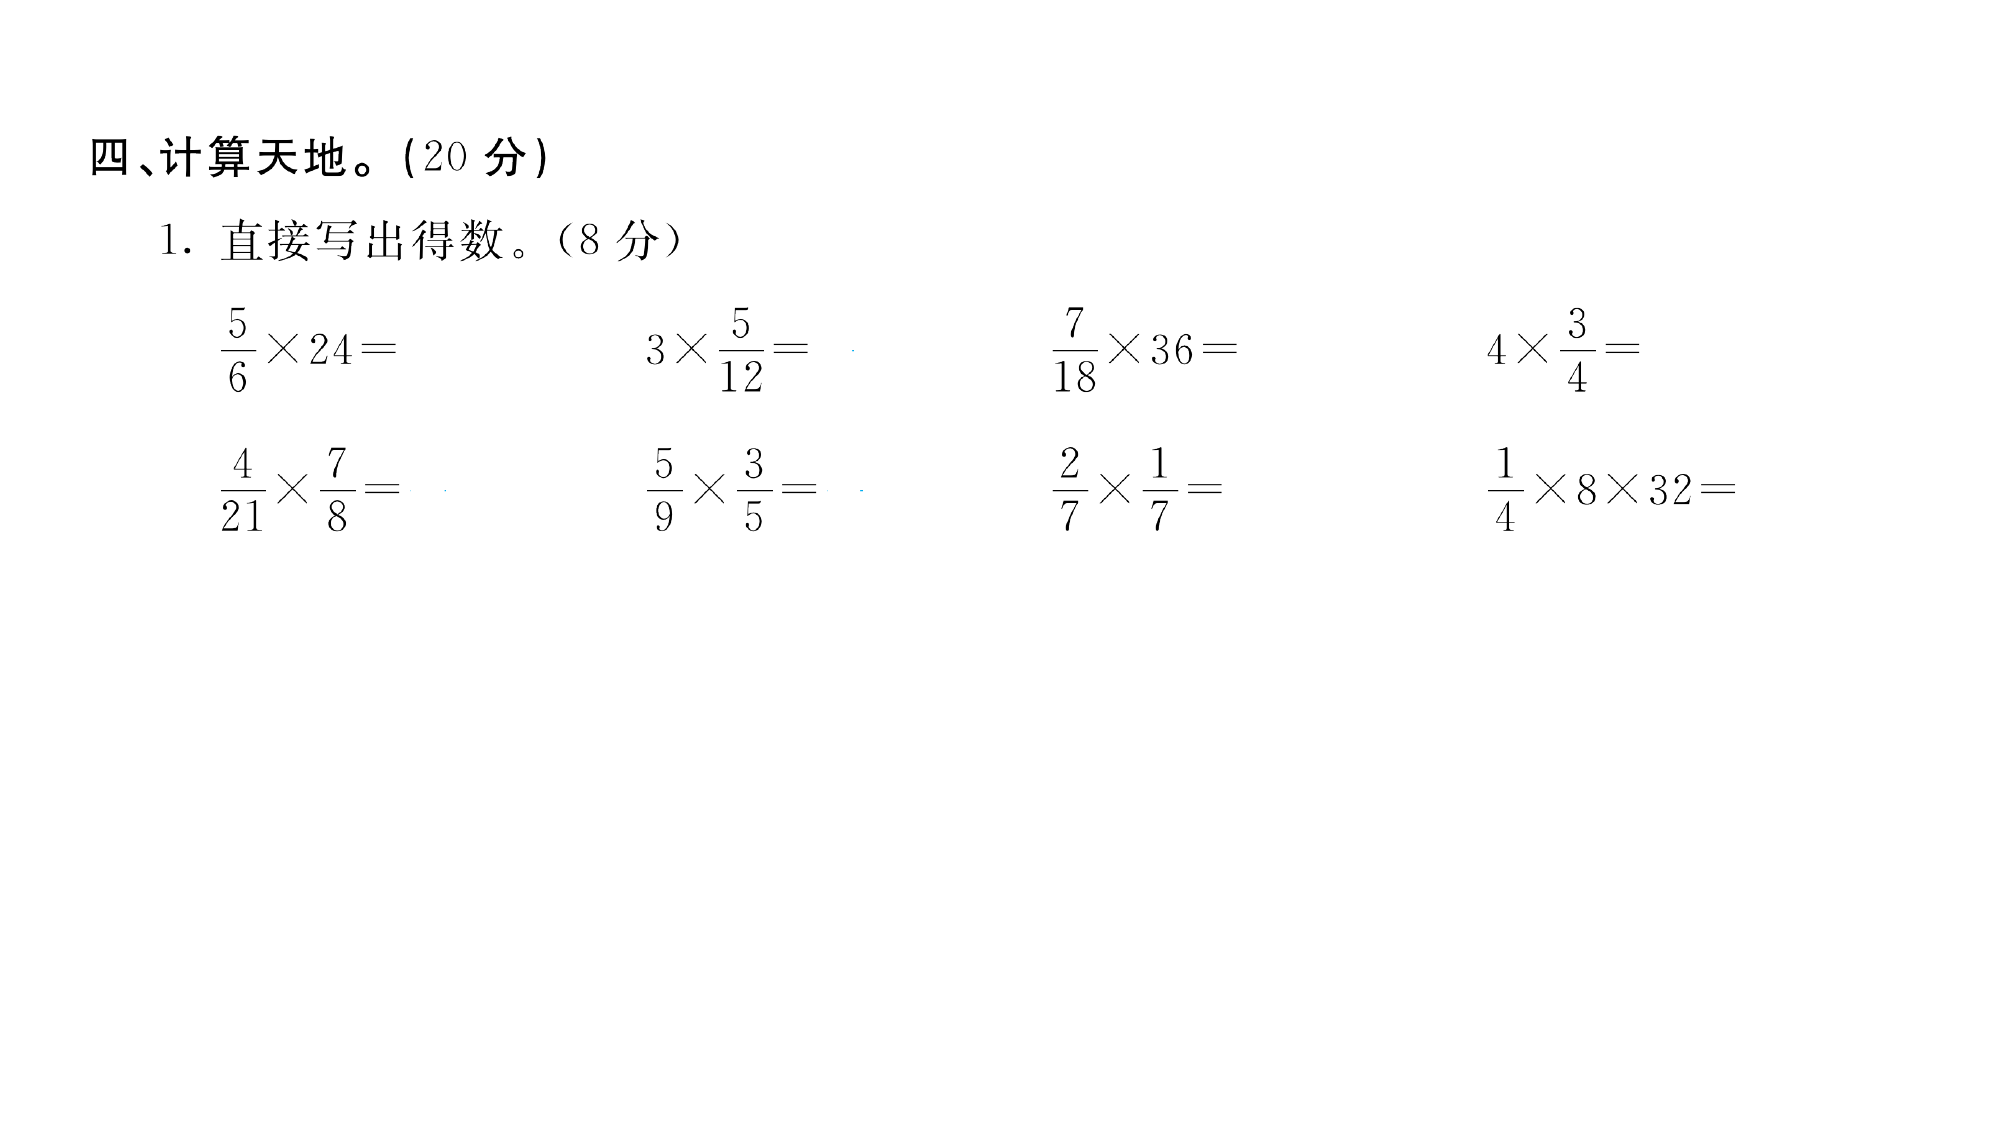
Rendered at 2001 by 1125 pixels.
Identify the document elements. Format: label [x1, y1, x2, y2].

picture [88, 118, 1979, 556]
